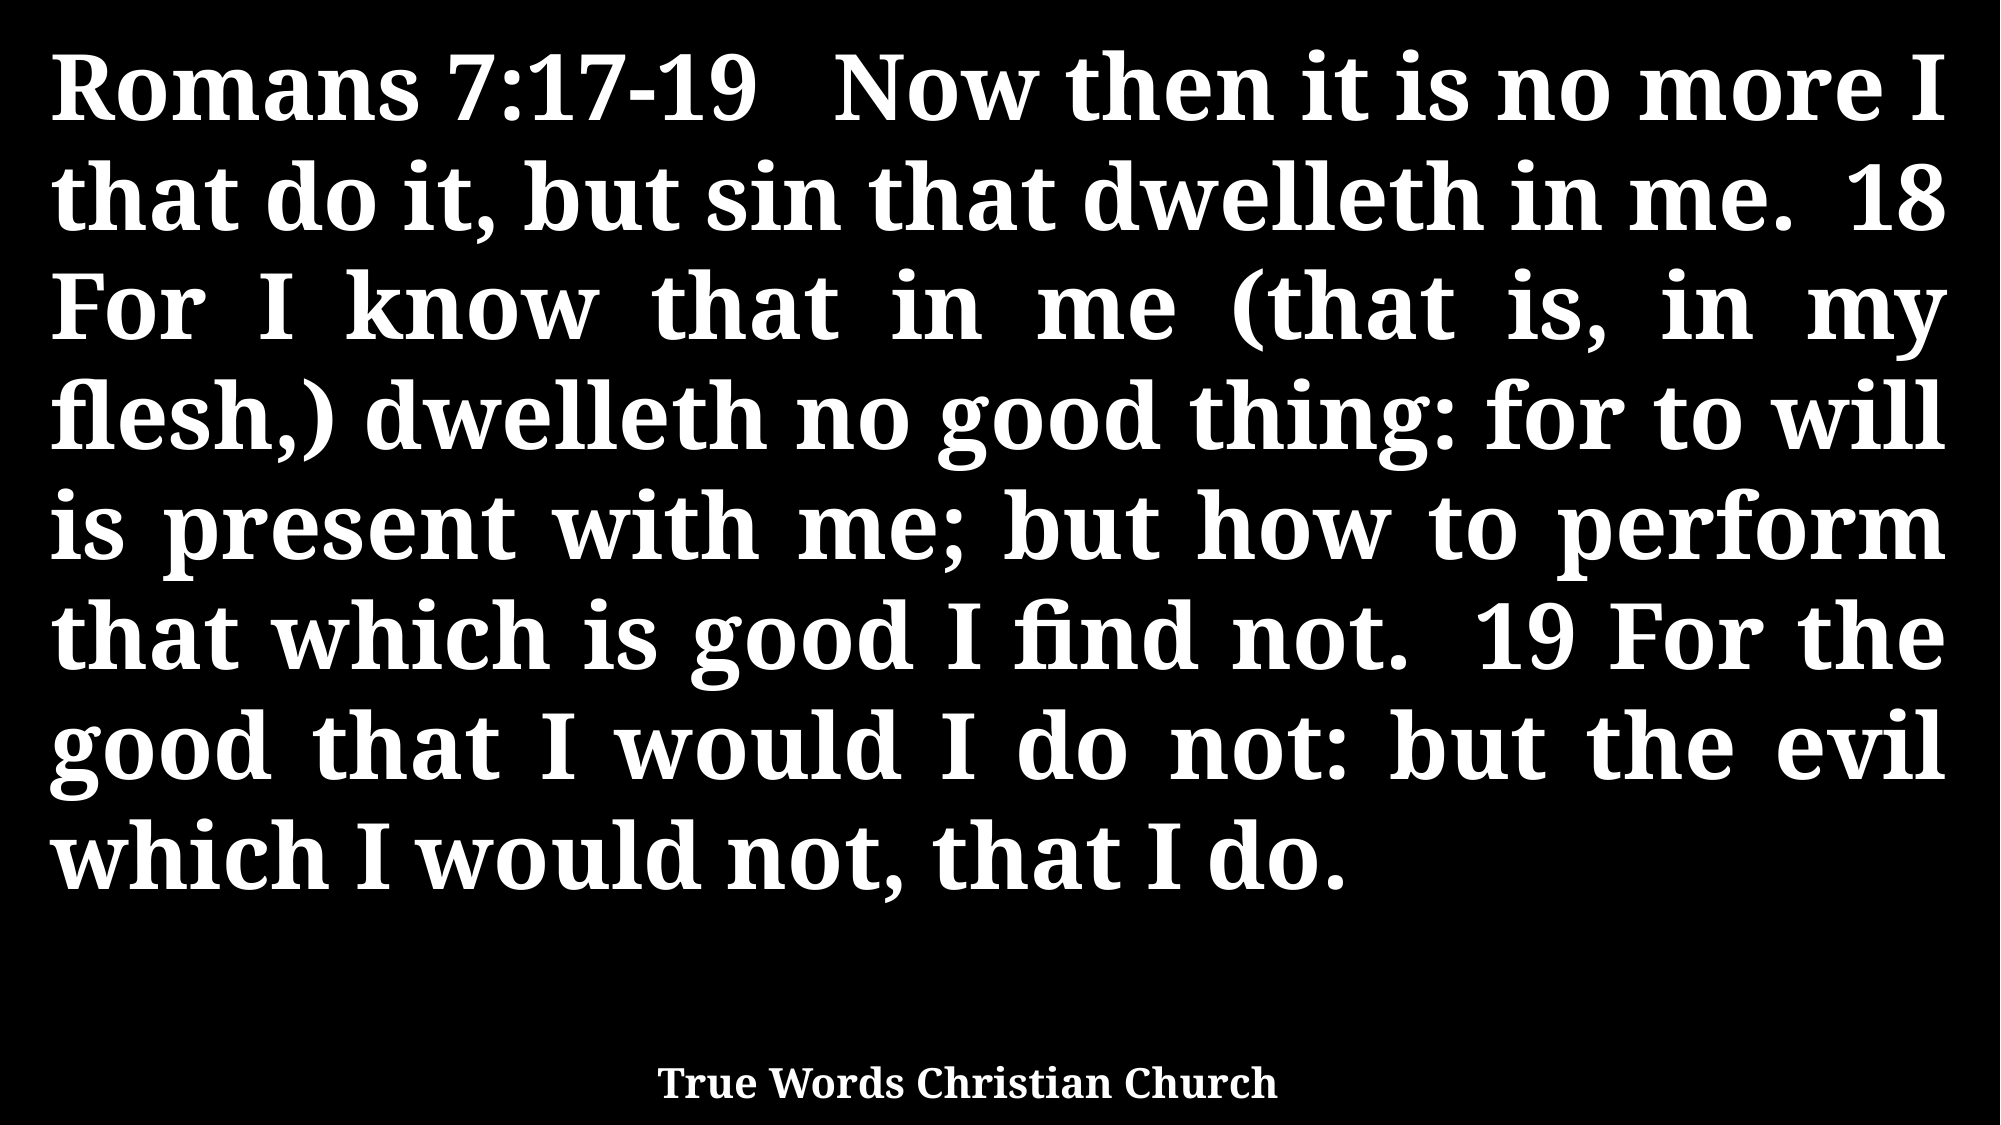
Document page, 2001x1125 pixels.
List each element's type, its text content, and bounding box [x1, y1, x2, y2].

text_box True Words Christian Church [642, 1049, 1294, 1114]
text_box Romans 7:17-19 Now then it is no more I that do it, but sin that dwelleth in me. 18 For I know that in me (that is, in my flesh,) dwelleth no good thing: for to will is present with me; but how to perform that which is good I find not. 19 For the good that I would I do not: but the evil which I would not, that I do. [35, 20, 1965, 916]
